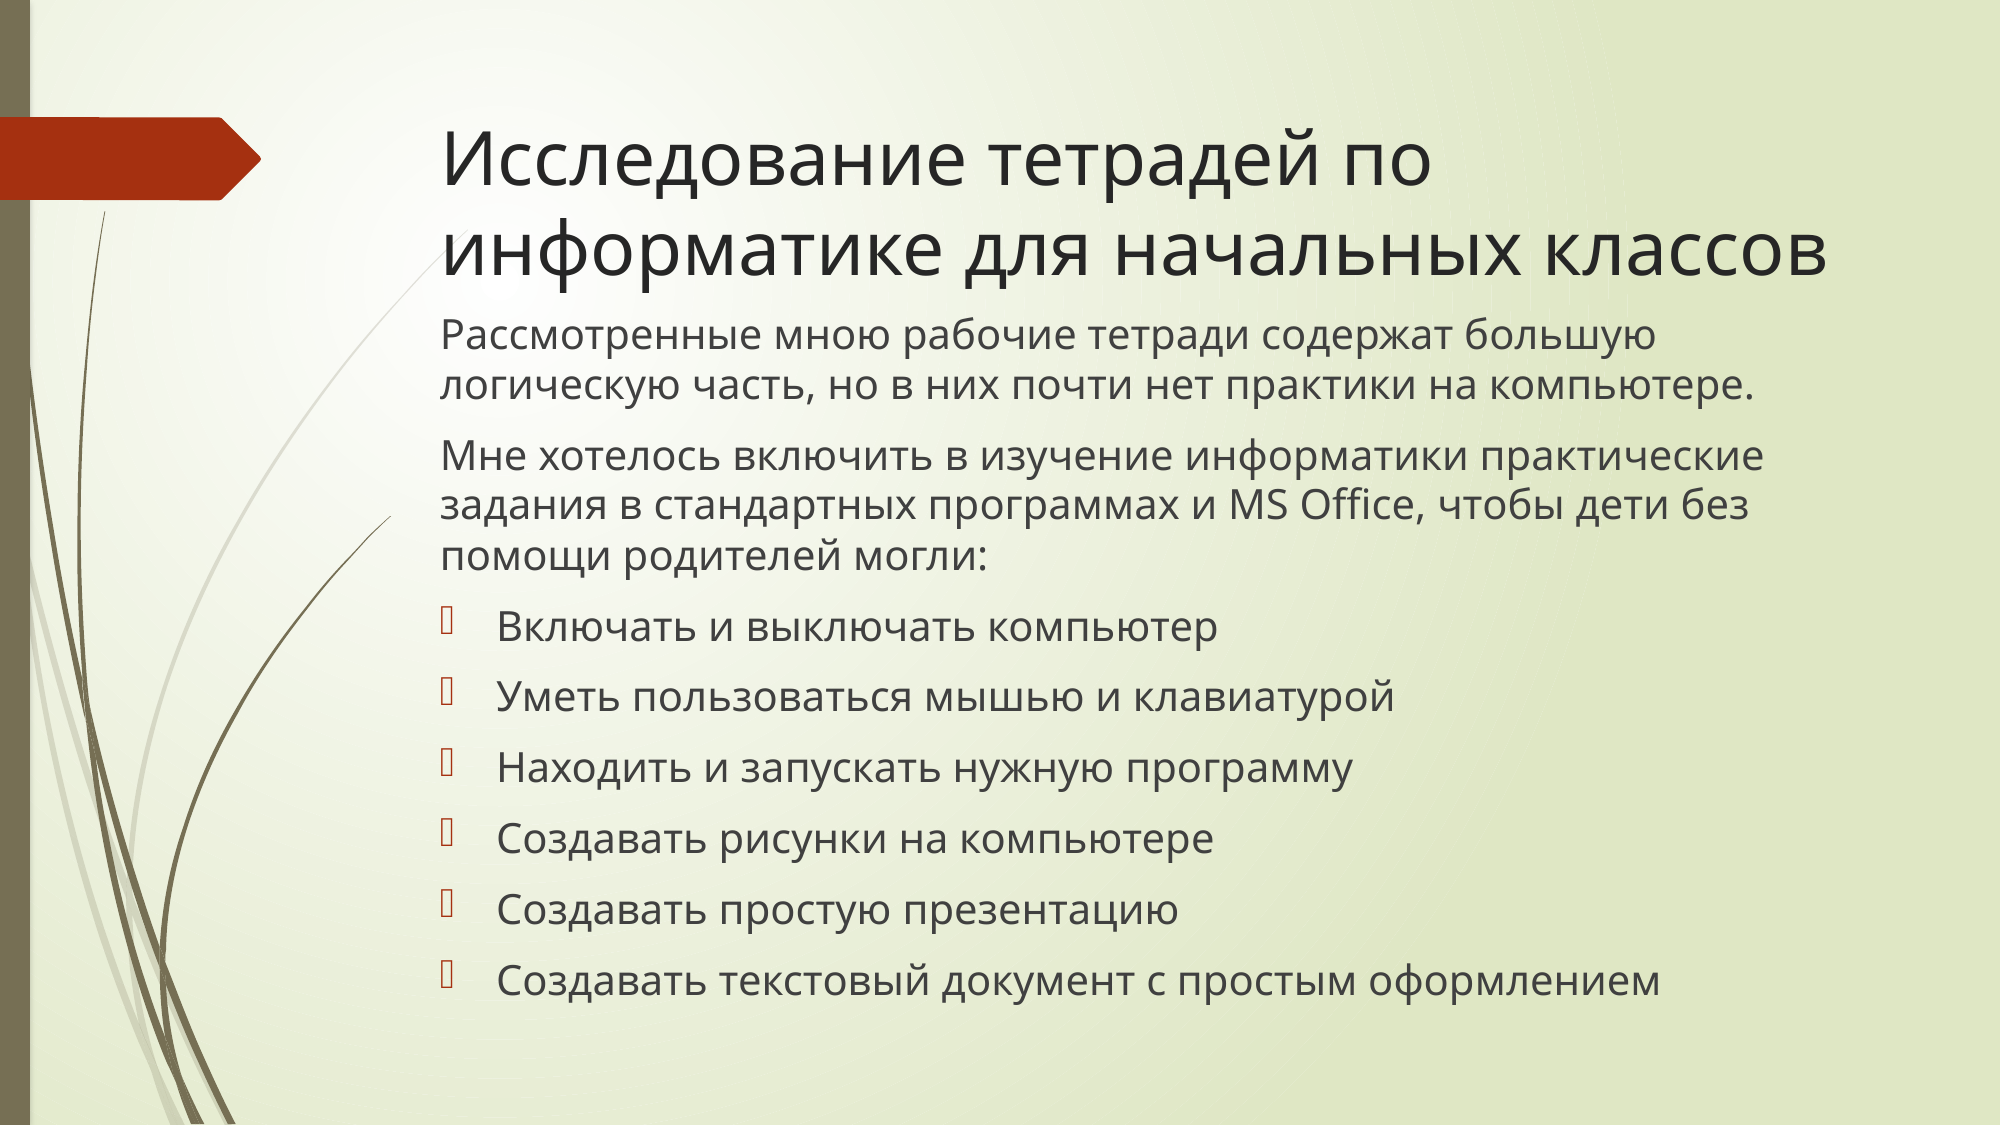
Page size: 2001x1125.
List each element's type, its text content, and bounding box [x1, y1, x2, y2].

list Рассмотренные мною рабочие тетради содержат большую логическую часть, но в них почти нет практики на компьютере. Мне хотелось включить в изучение информатики практические задания в стандартных программах и MS Office, чтобы дети без помощи родителей могли: Включать и выключать компьютер Уметь пользоваться мышью и клавиатурой Находить и запускать нужную программу Создавать рисунки на компьютере Создавать простую презентацию Создавать текстовый документ с простым оформлением [424, 299, 1888, 1100]
title Исследование тетрадей по информатике для начальных классов [425, 102, 1888, 299]
